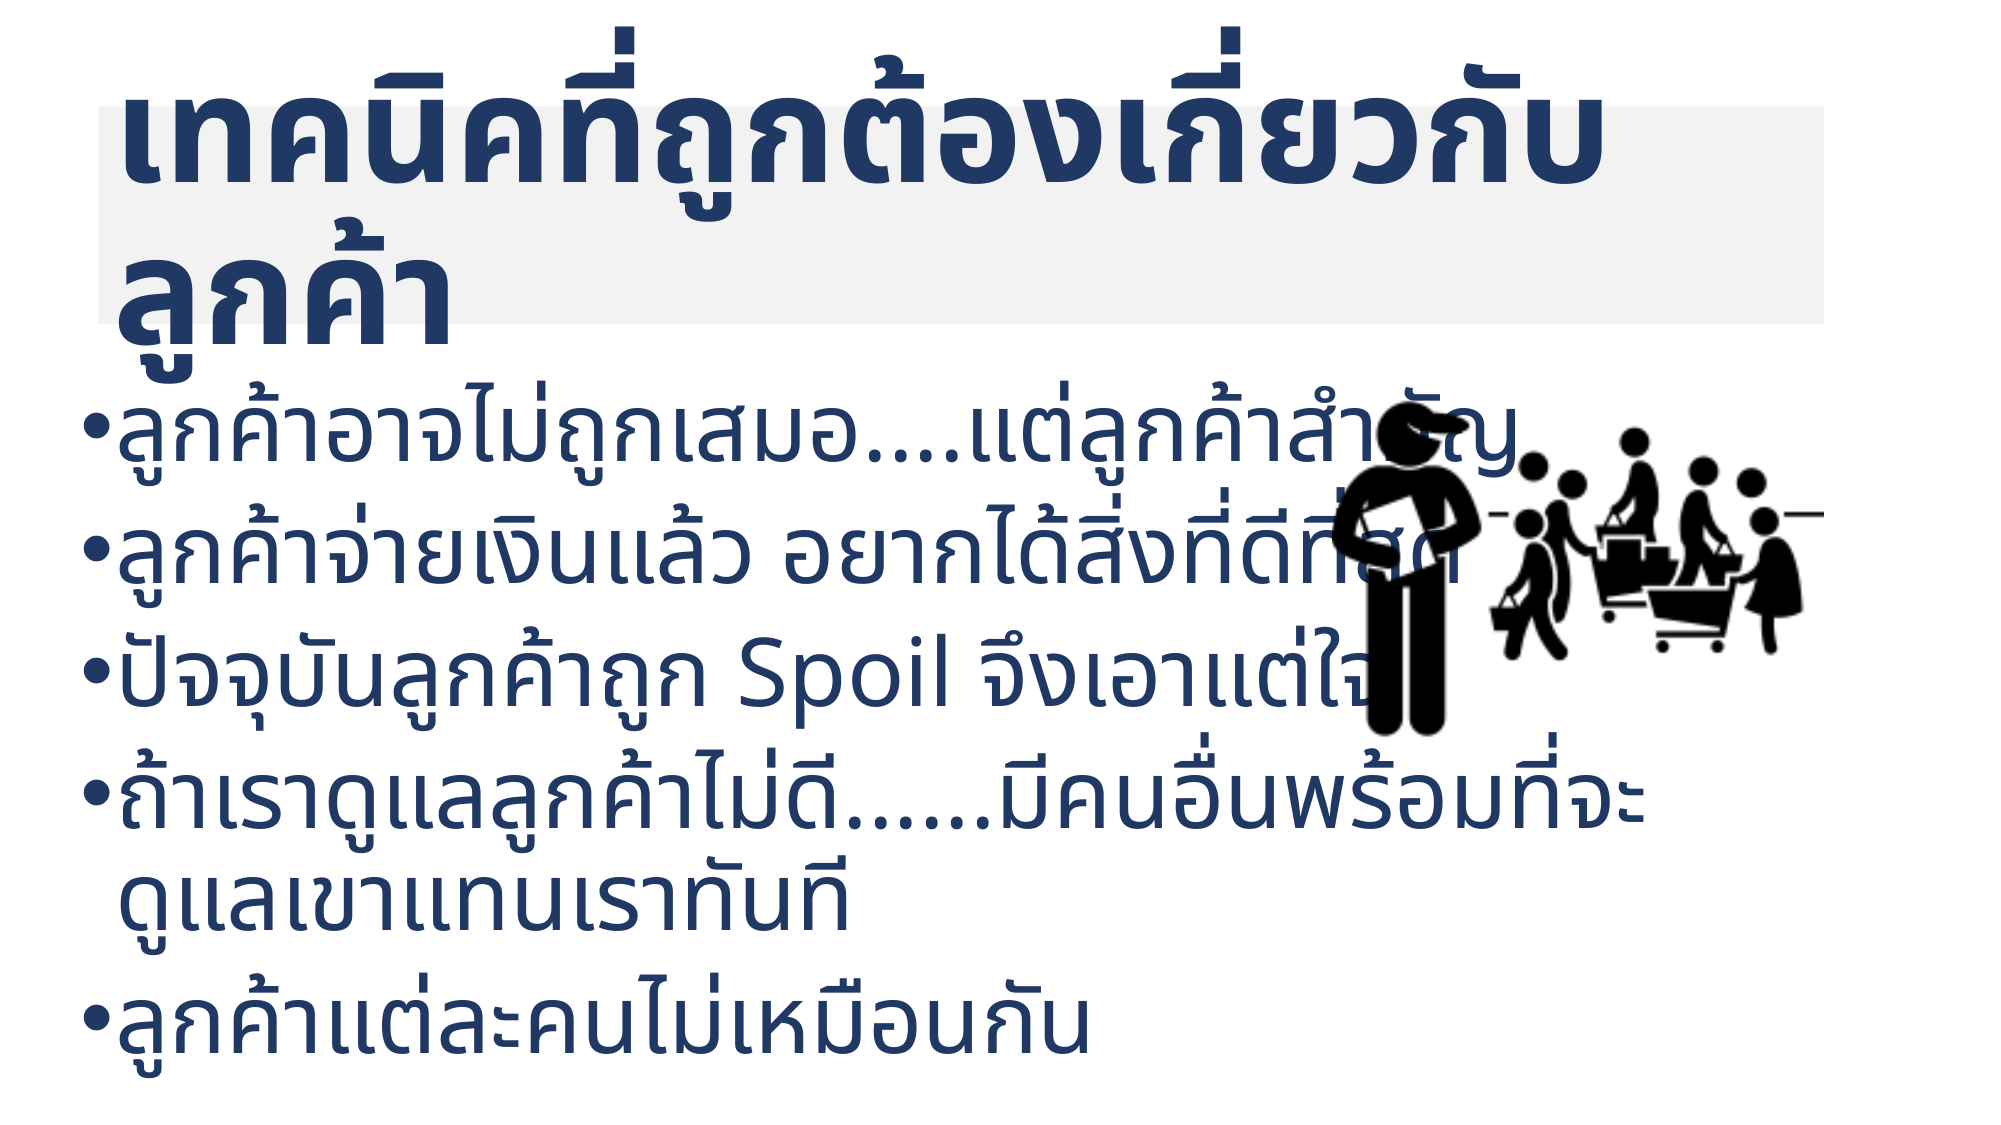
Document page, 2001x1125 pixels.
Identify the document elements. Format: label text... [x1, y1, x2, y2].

list ลูกค้าอาจไม่ถูกเสมอ....แต่ลูกค้าสำคัญ ลูกค้าจ่ายเงินแล้ว อยากได้สิ่งที่ดีที่สุด ปัจจุบันลูกค้าถูก Spoil จึงเอาแต่ใจ ถ้าเราดูแลลูกค้าไม่ดี......มีคนอื่นพร้อมที่จะดูแลเขาแทนเราทันที ลูกค้าแต่ละคนไม่เหมือนกัน [65, 371, 1791, 1086]
title เทคนิคที่ถูกต้องเกี่ยวกับลูกค้า [98, 106, 1824, 324]
text_box [31, 0, 386, 320]
picture [1332, 323, 1824, 816]
